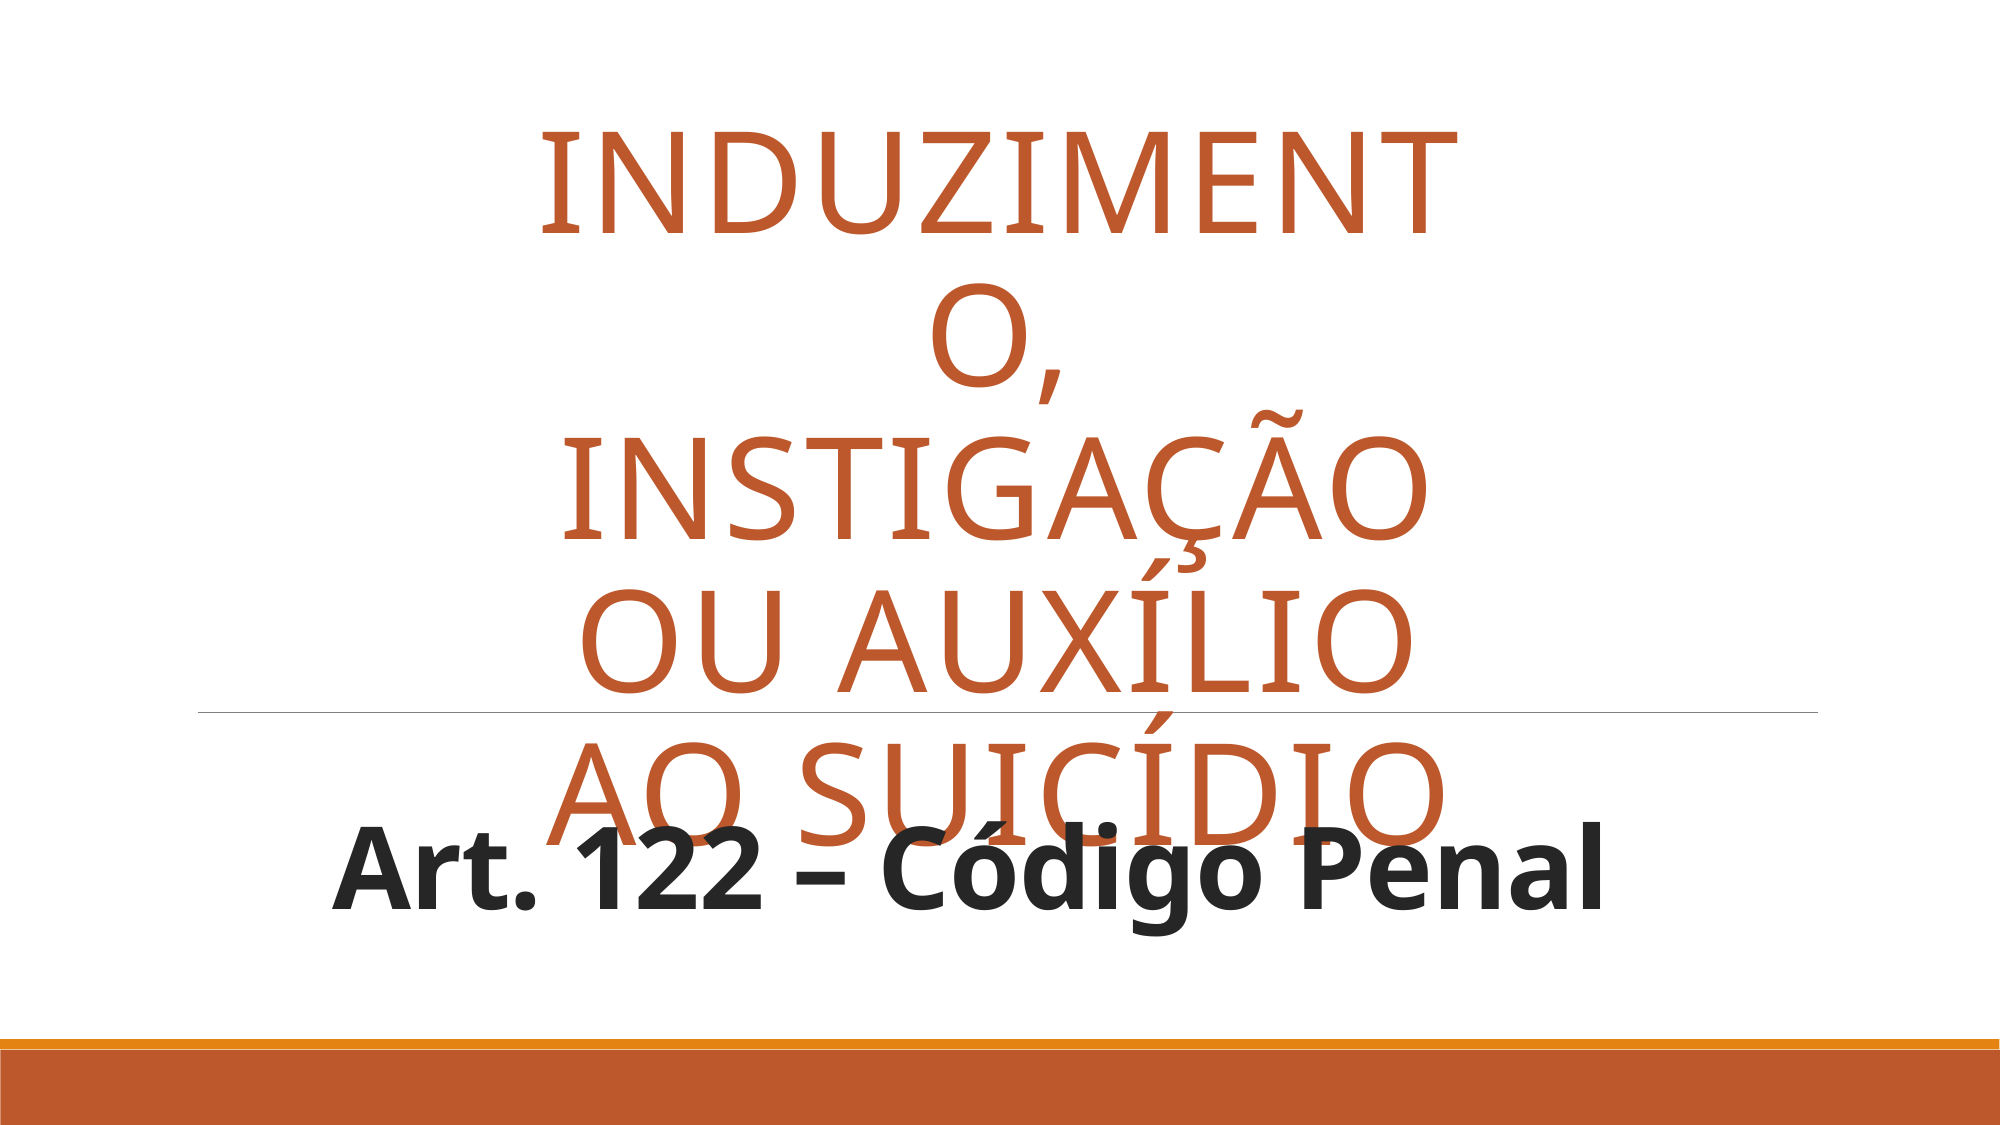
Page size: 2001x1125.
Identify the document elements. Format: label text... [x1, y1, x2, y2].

title Art. 122 – Código Penal [309, 778, 1633, 941]
subtitle induzimento, INSTIGAÇÃO OU AUXÍLIO AO SUICÍDIO [507, 103, 1493, 266]
